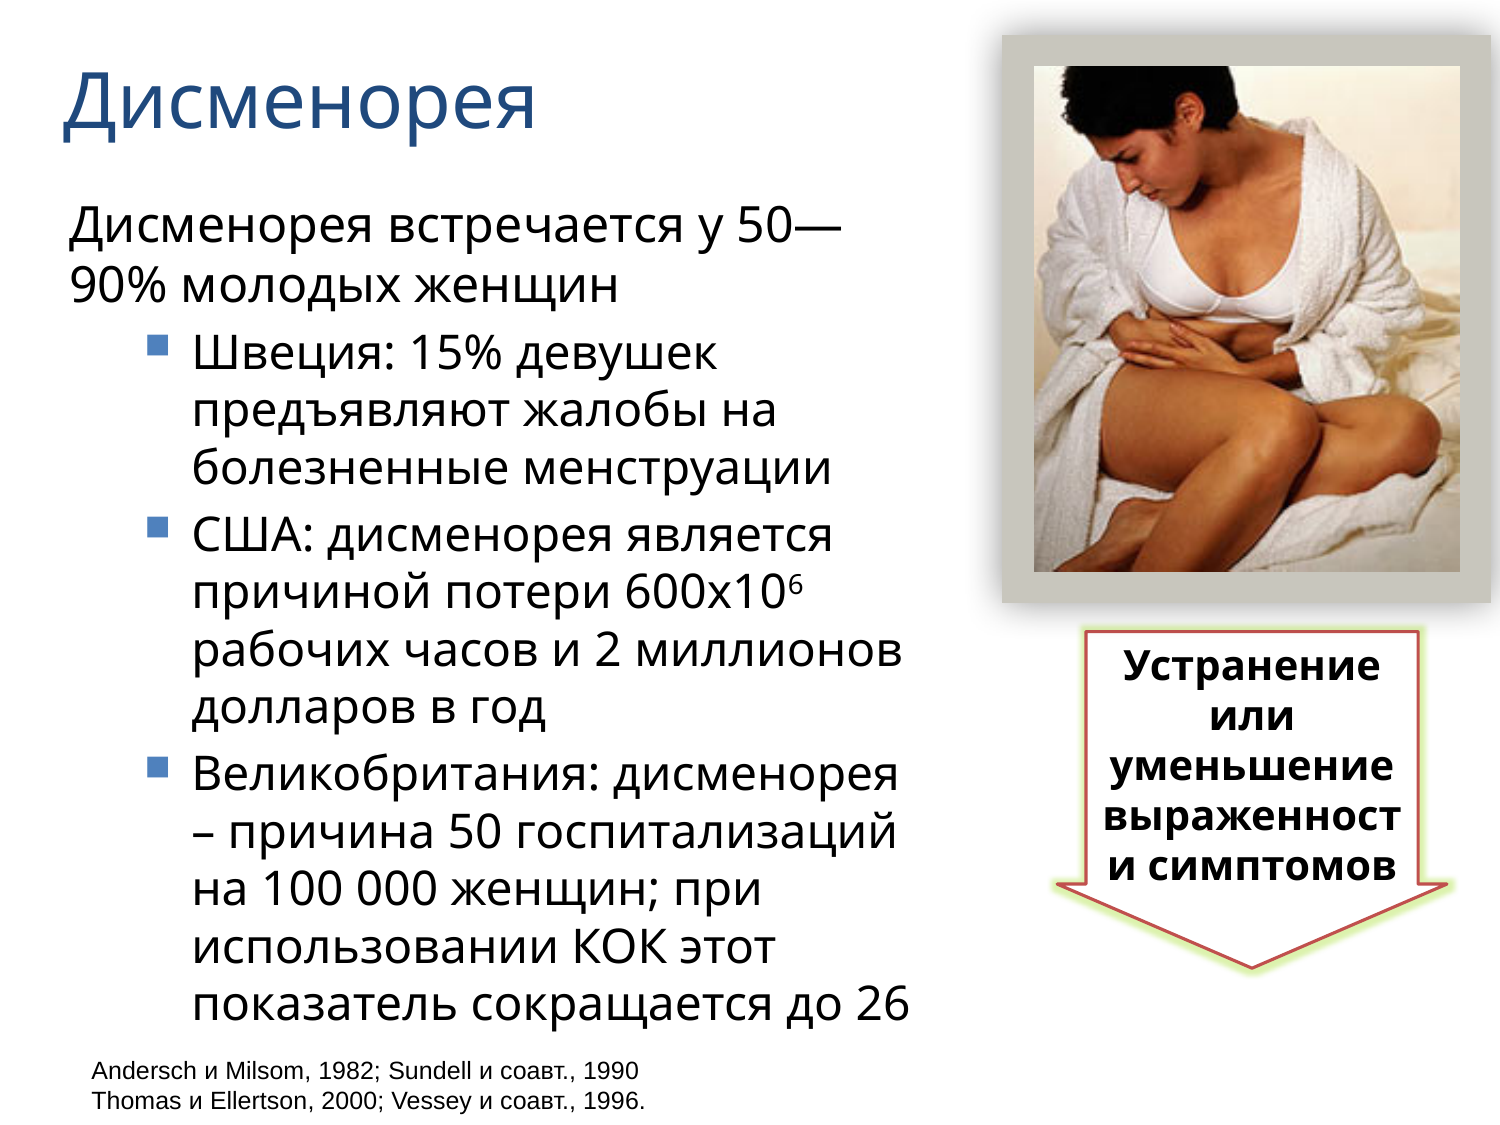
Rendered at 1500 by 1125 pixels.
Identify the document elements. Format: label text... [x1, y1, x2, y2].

title Дисменорея [48, 42, 1424, 153]
list Дисменорея встречается у 50—90% молодых женщин Швеция: 15% девушек предъявляют жалобы на болезненные менструации США: дисменорея является причиной потери 600х106 рабочих часов и 2 миллионов долларов в год Великобритания: дисменорея – причина 50 госпитализаций на 100 000 женщин; при использовании КОК этот показатель сокращается до 26 [54, 184, 951, 903]
text_box Andersch и Milsom, 1982; Sundell и соавт., 1990 Thomas и Ellertson, 2000; Vessey и соавт., 1996. [76, 1046, 827, 1125]
text_box Устранение или уменьшение выраженности симптомов [1055, 630, 1449, 970]
picture [1033, 66, 1461, 573]
